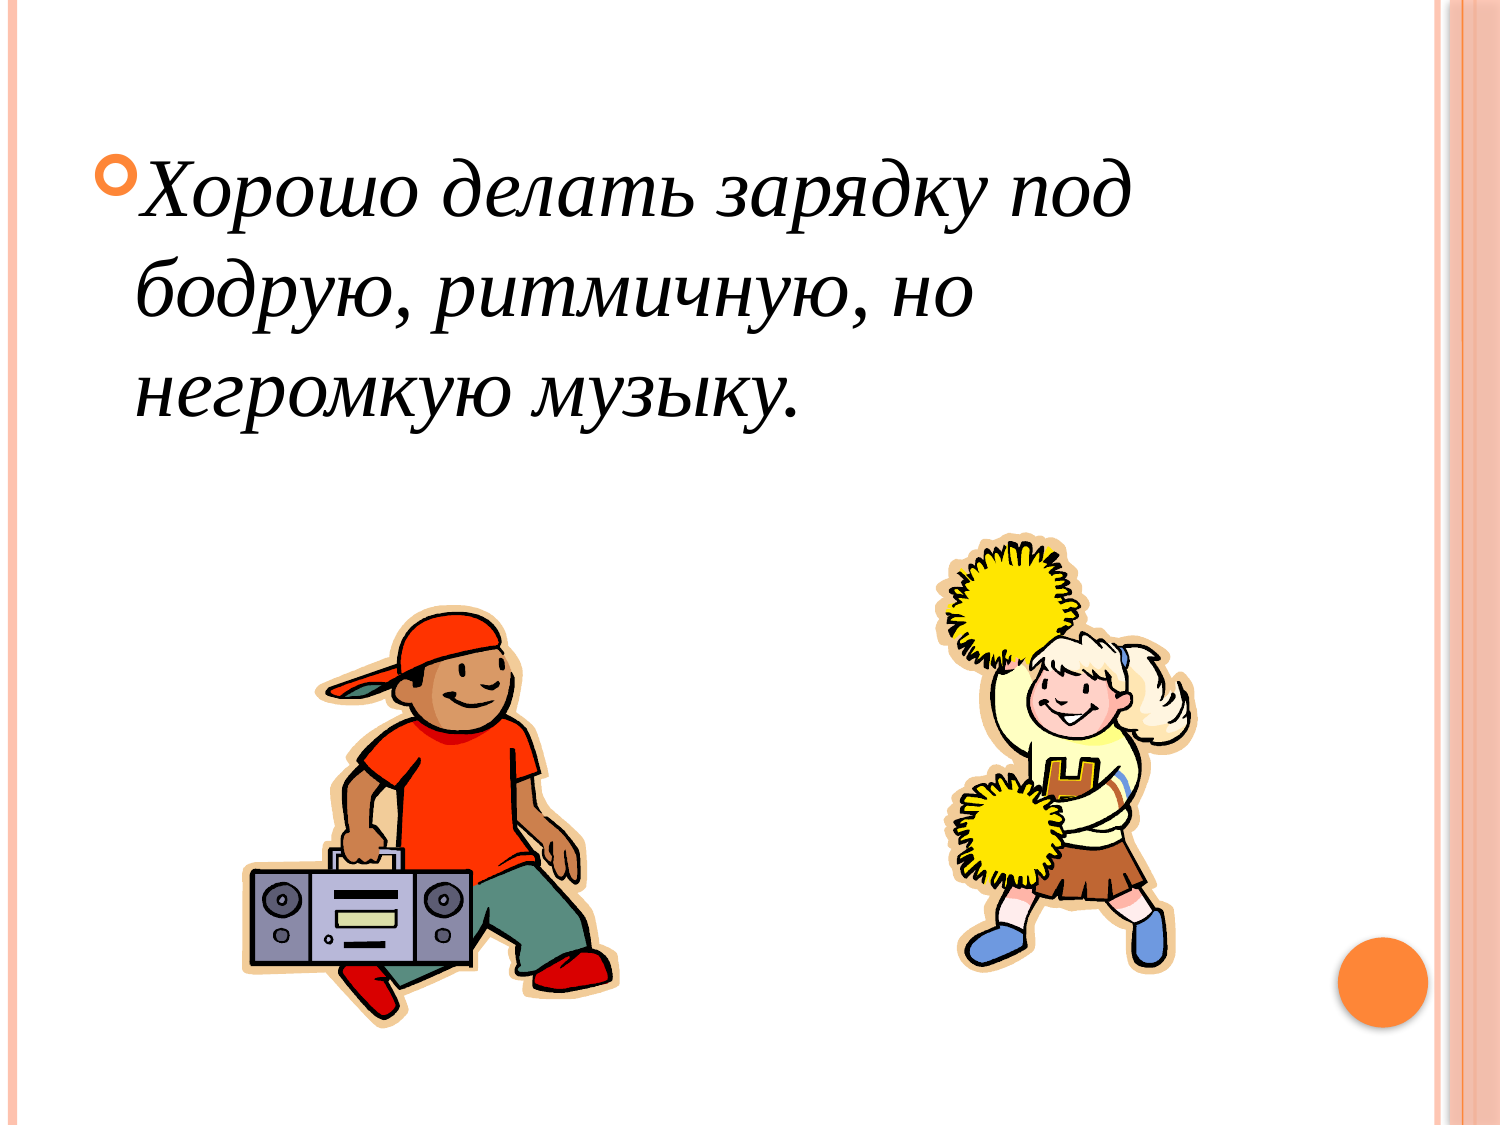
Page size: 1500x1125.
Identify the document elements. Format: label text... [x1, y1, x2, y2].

list Хорошо делать зарядку под бодрую, ритмичную, но негромкую музыку. [74, 125, 1301, 1063]
picture [241, 597, 628, 1036]
picture [934, 526, 1206, 983]
